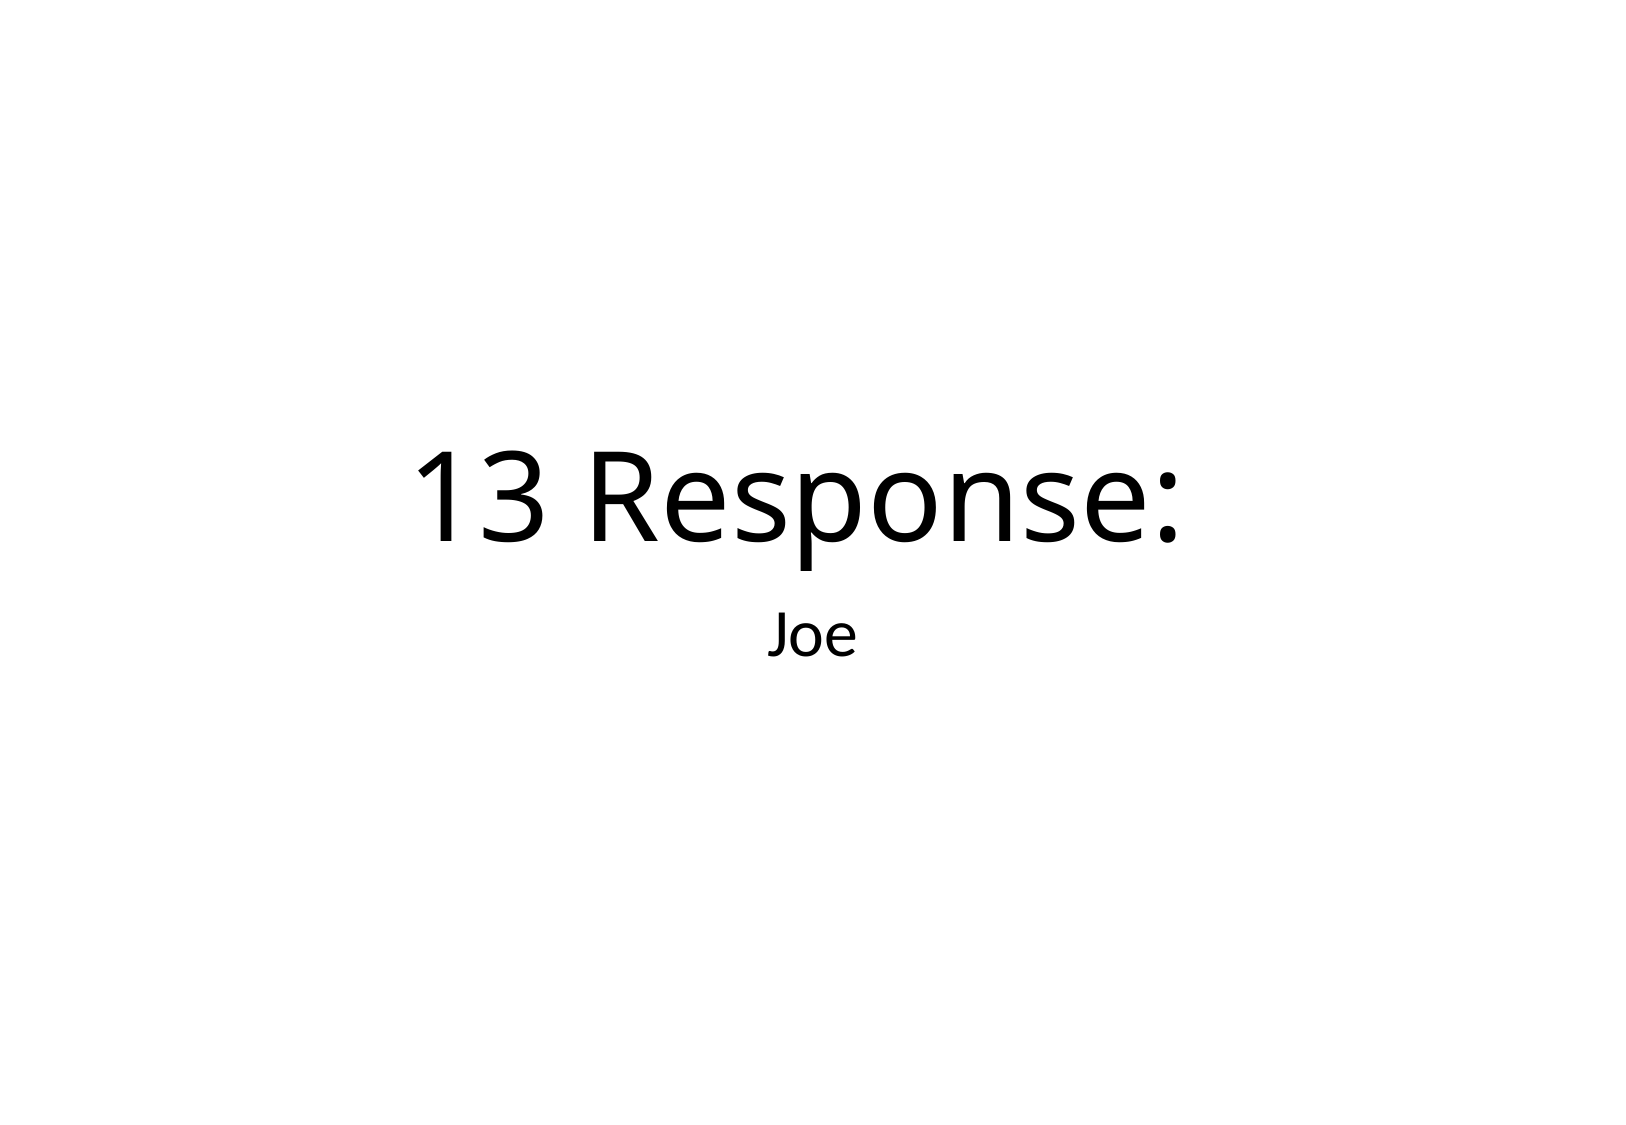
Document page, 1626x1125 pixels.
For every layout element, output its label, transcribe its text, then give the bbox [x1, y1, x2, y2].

subtitle Joe [203, 590, 1422, 863]
title 13 Response: [121, 184, 1504, 576]
